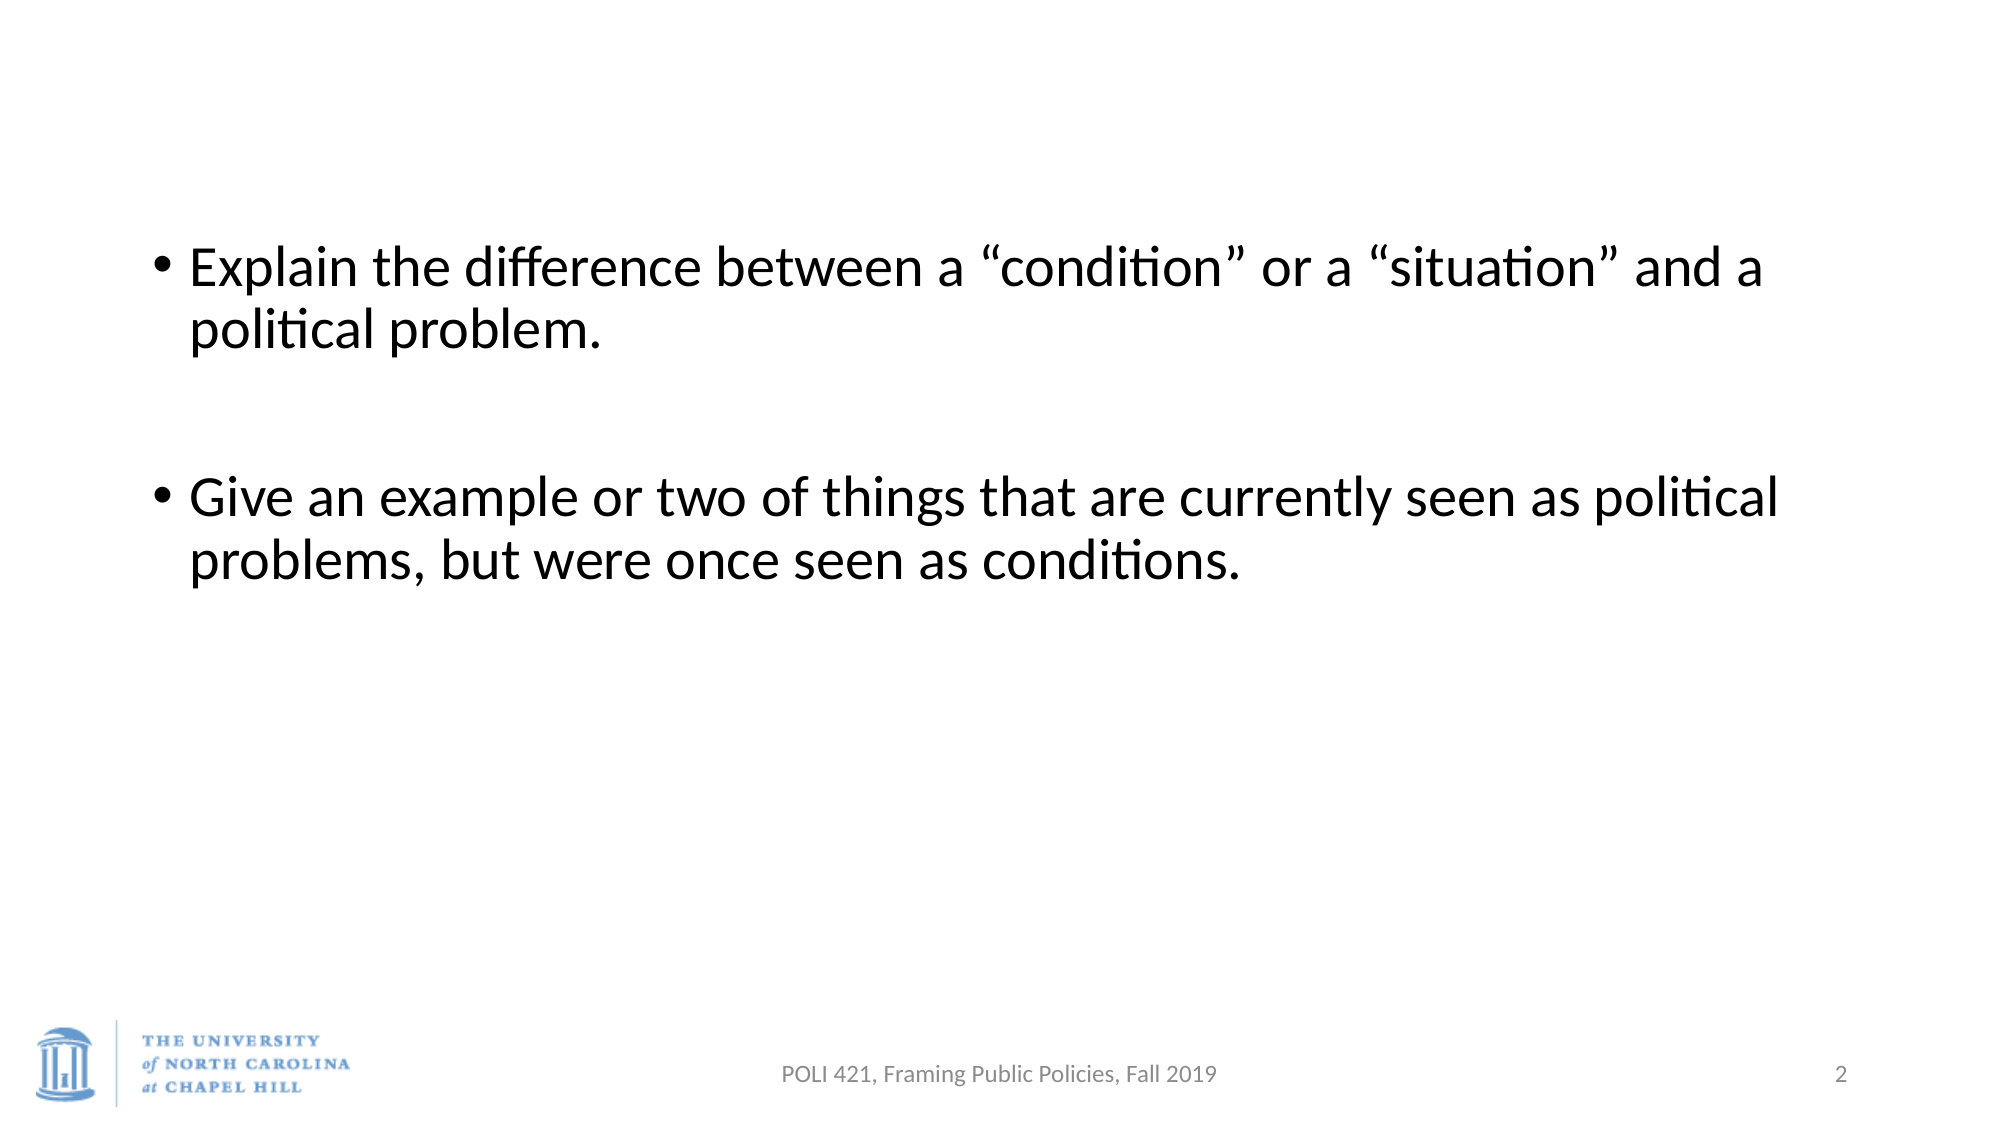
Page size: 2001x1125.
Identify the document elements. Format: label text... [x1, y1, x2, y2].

picture [36, 1020, 350, 1107]
list Explain the difference between a “condition” or a “situation” and a political problem. Give an example or two of things that are currently seen as political problems, but were once seen as conditions. [137, 228, 1863, 965]
slide_number 2 [1412, 1042, 1863, 1103]
footer POLI 421, Framing Public Policies, Fall 2019 [662, 1042, 1338, 1103]
